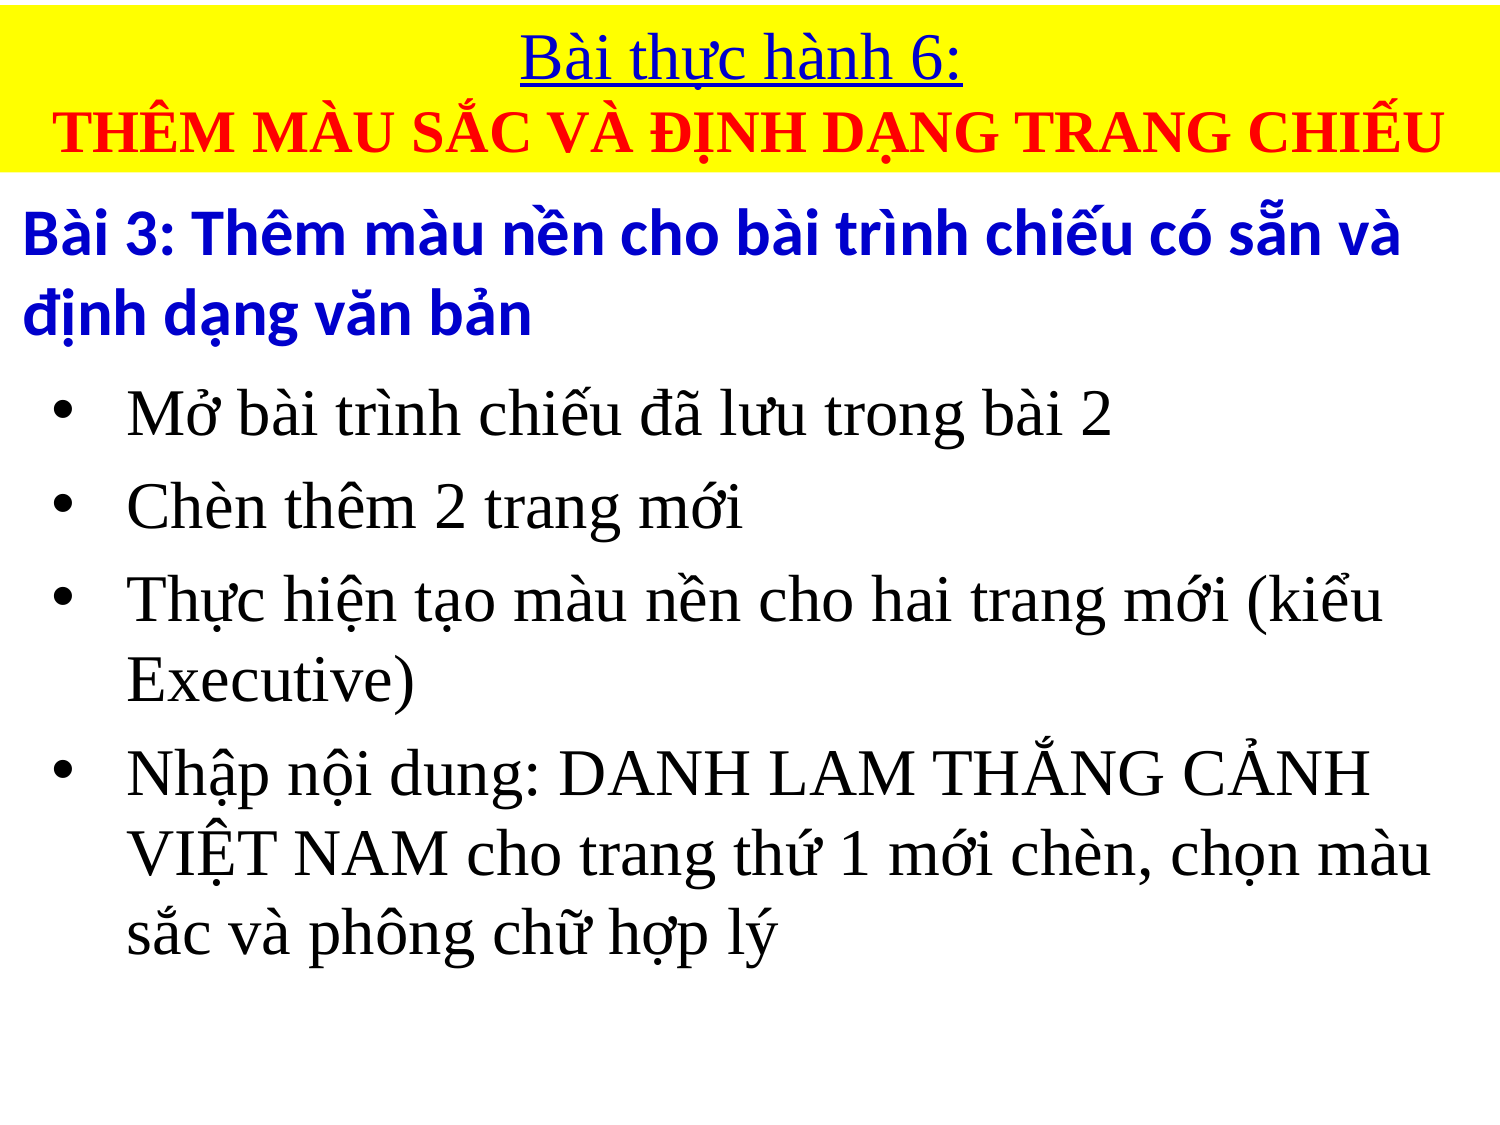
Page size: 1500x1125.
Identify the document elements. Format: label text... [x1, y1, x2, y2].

text_box Mở bài trình chiếu đã lưu trong bài 2 Chèn thêm 2 trang mới Thực hiện tạo màu nền cho hai trang mới (kiểu Executive) Nhập nội dung: DANH LAM THẮNG CẢNH VIỆT NAM cho trang thứ 1 mới chèn, chọn màu sắc và phông chữ hợp lý [0, 361, 1500, 1015]
text_box Bài thực hành 6: THÊM MÀU SẮC VÀ ĐỊNH DẠNG TRANG CHIẾU [0, 5, 1500, 173]
text_box Bài 3: Thêm màu nền cho bài trình chiếu có sẵn và định dạng văn bản [7, 181, 1500, 357]
